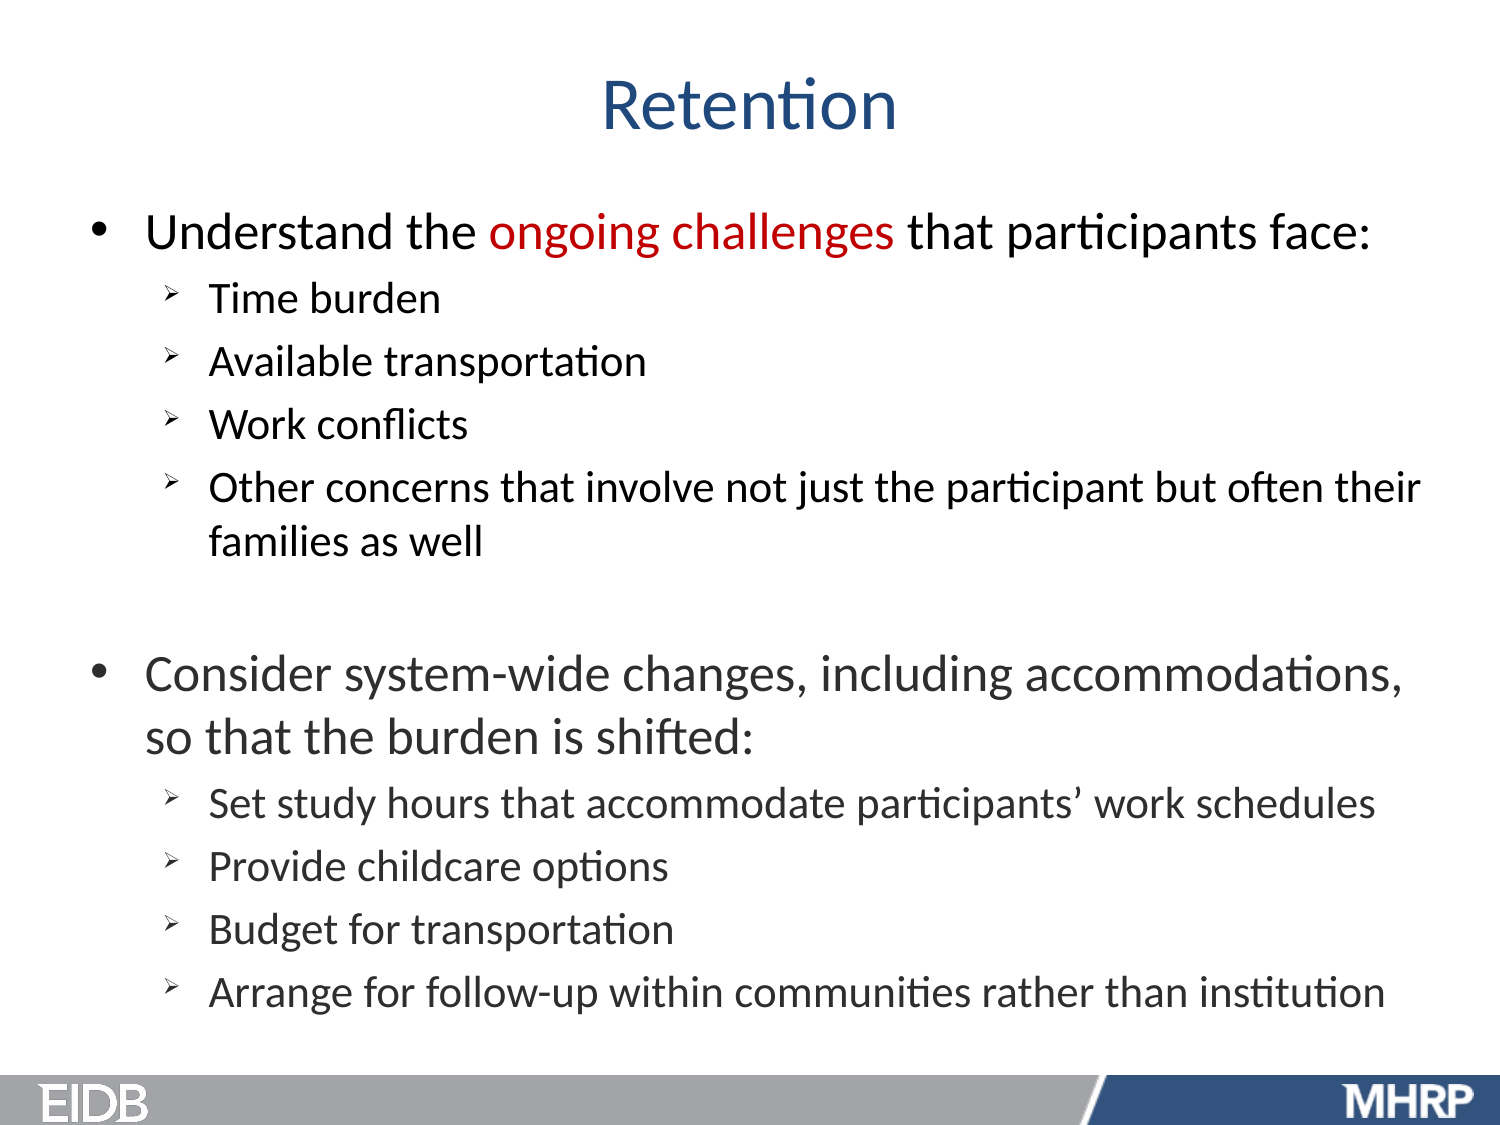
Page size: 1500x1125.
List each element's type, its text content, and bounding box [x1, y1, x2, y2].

list Understand the ongoing challenges that participants face: Time burden Available transportation Work conflicts Other concerns that involve not just the participant but often their families as well Consider system-wide changes, including accommodations, so that the burden is shifted: Set study hours that accommodate participants’ work schedules Provide childcare options Budget for transportation Arrange for follow-up within communities rather than institution [75, 189, 1441, 1037]
picture [0, 1075, 1500, 1125]
title Retention [75, 45, 1425, 154]
